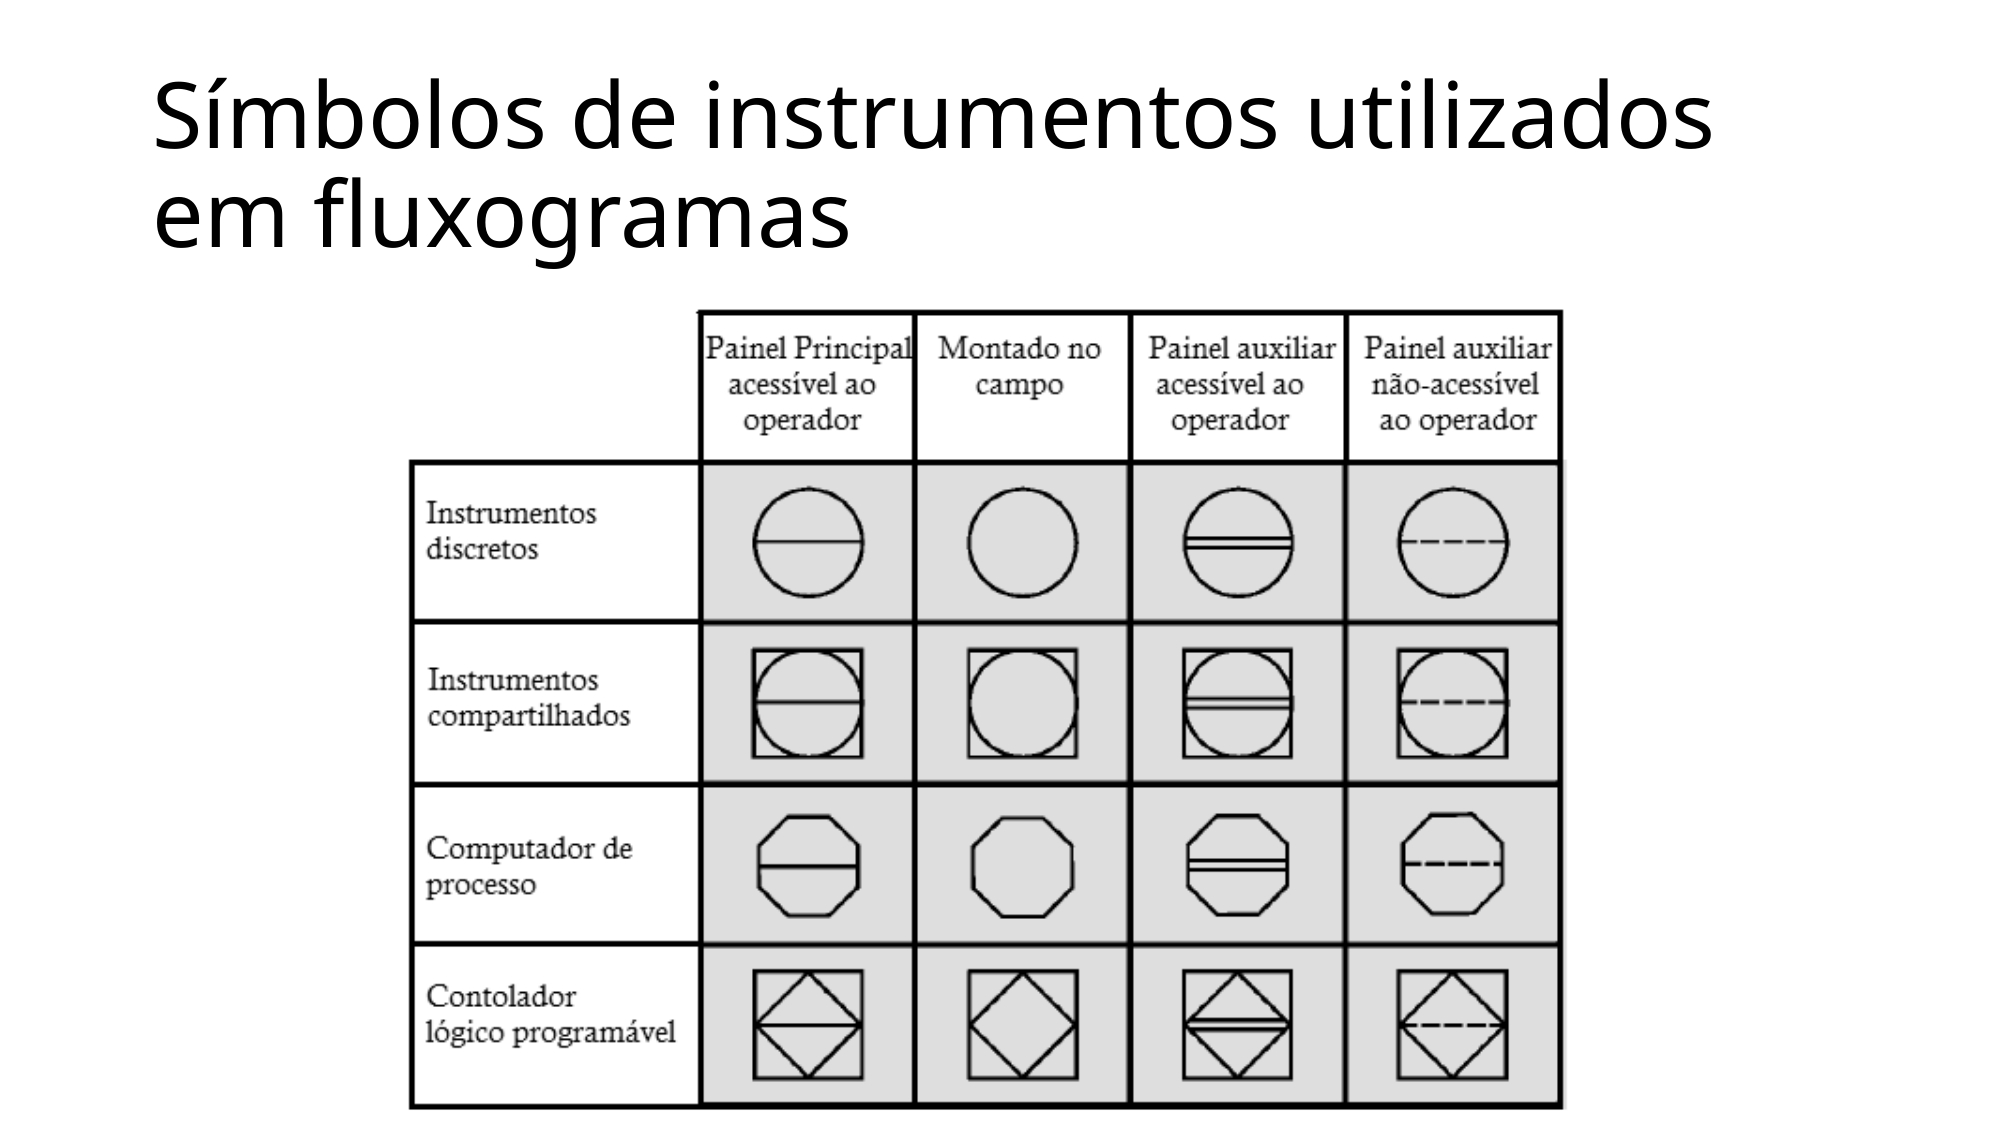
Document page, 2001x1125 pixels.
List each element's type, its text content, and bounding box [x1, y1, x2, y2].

picture [402, 299, 1571, 1125]
title Símbolos de instrumentos utilizados em fluxogramas [137, 59, 1863, 278]
